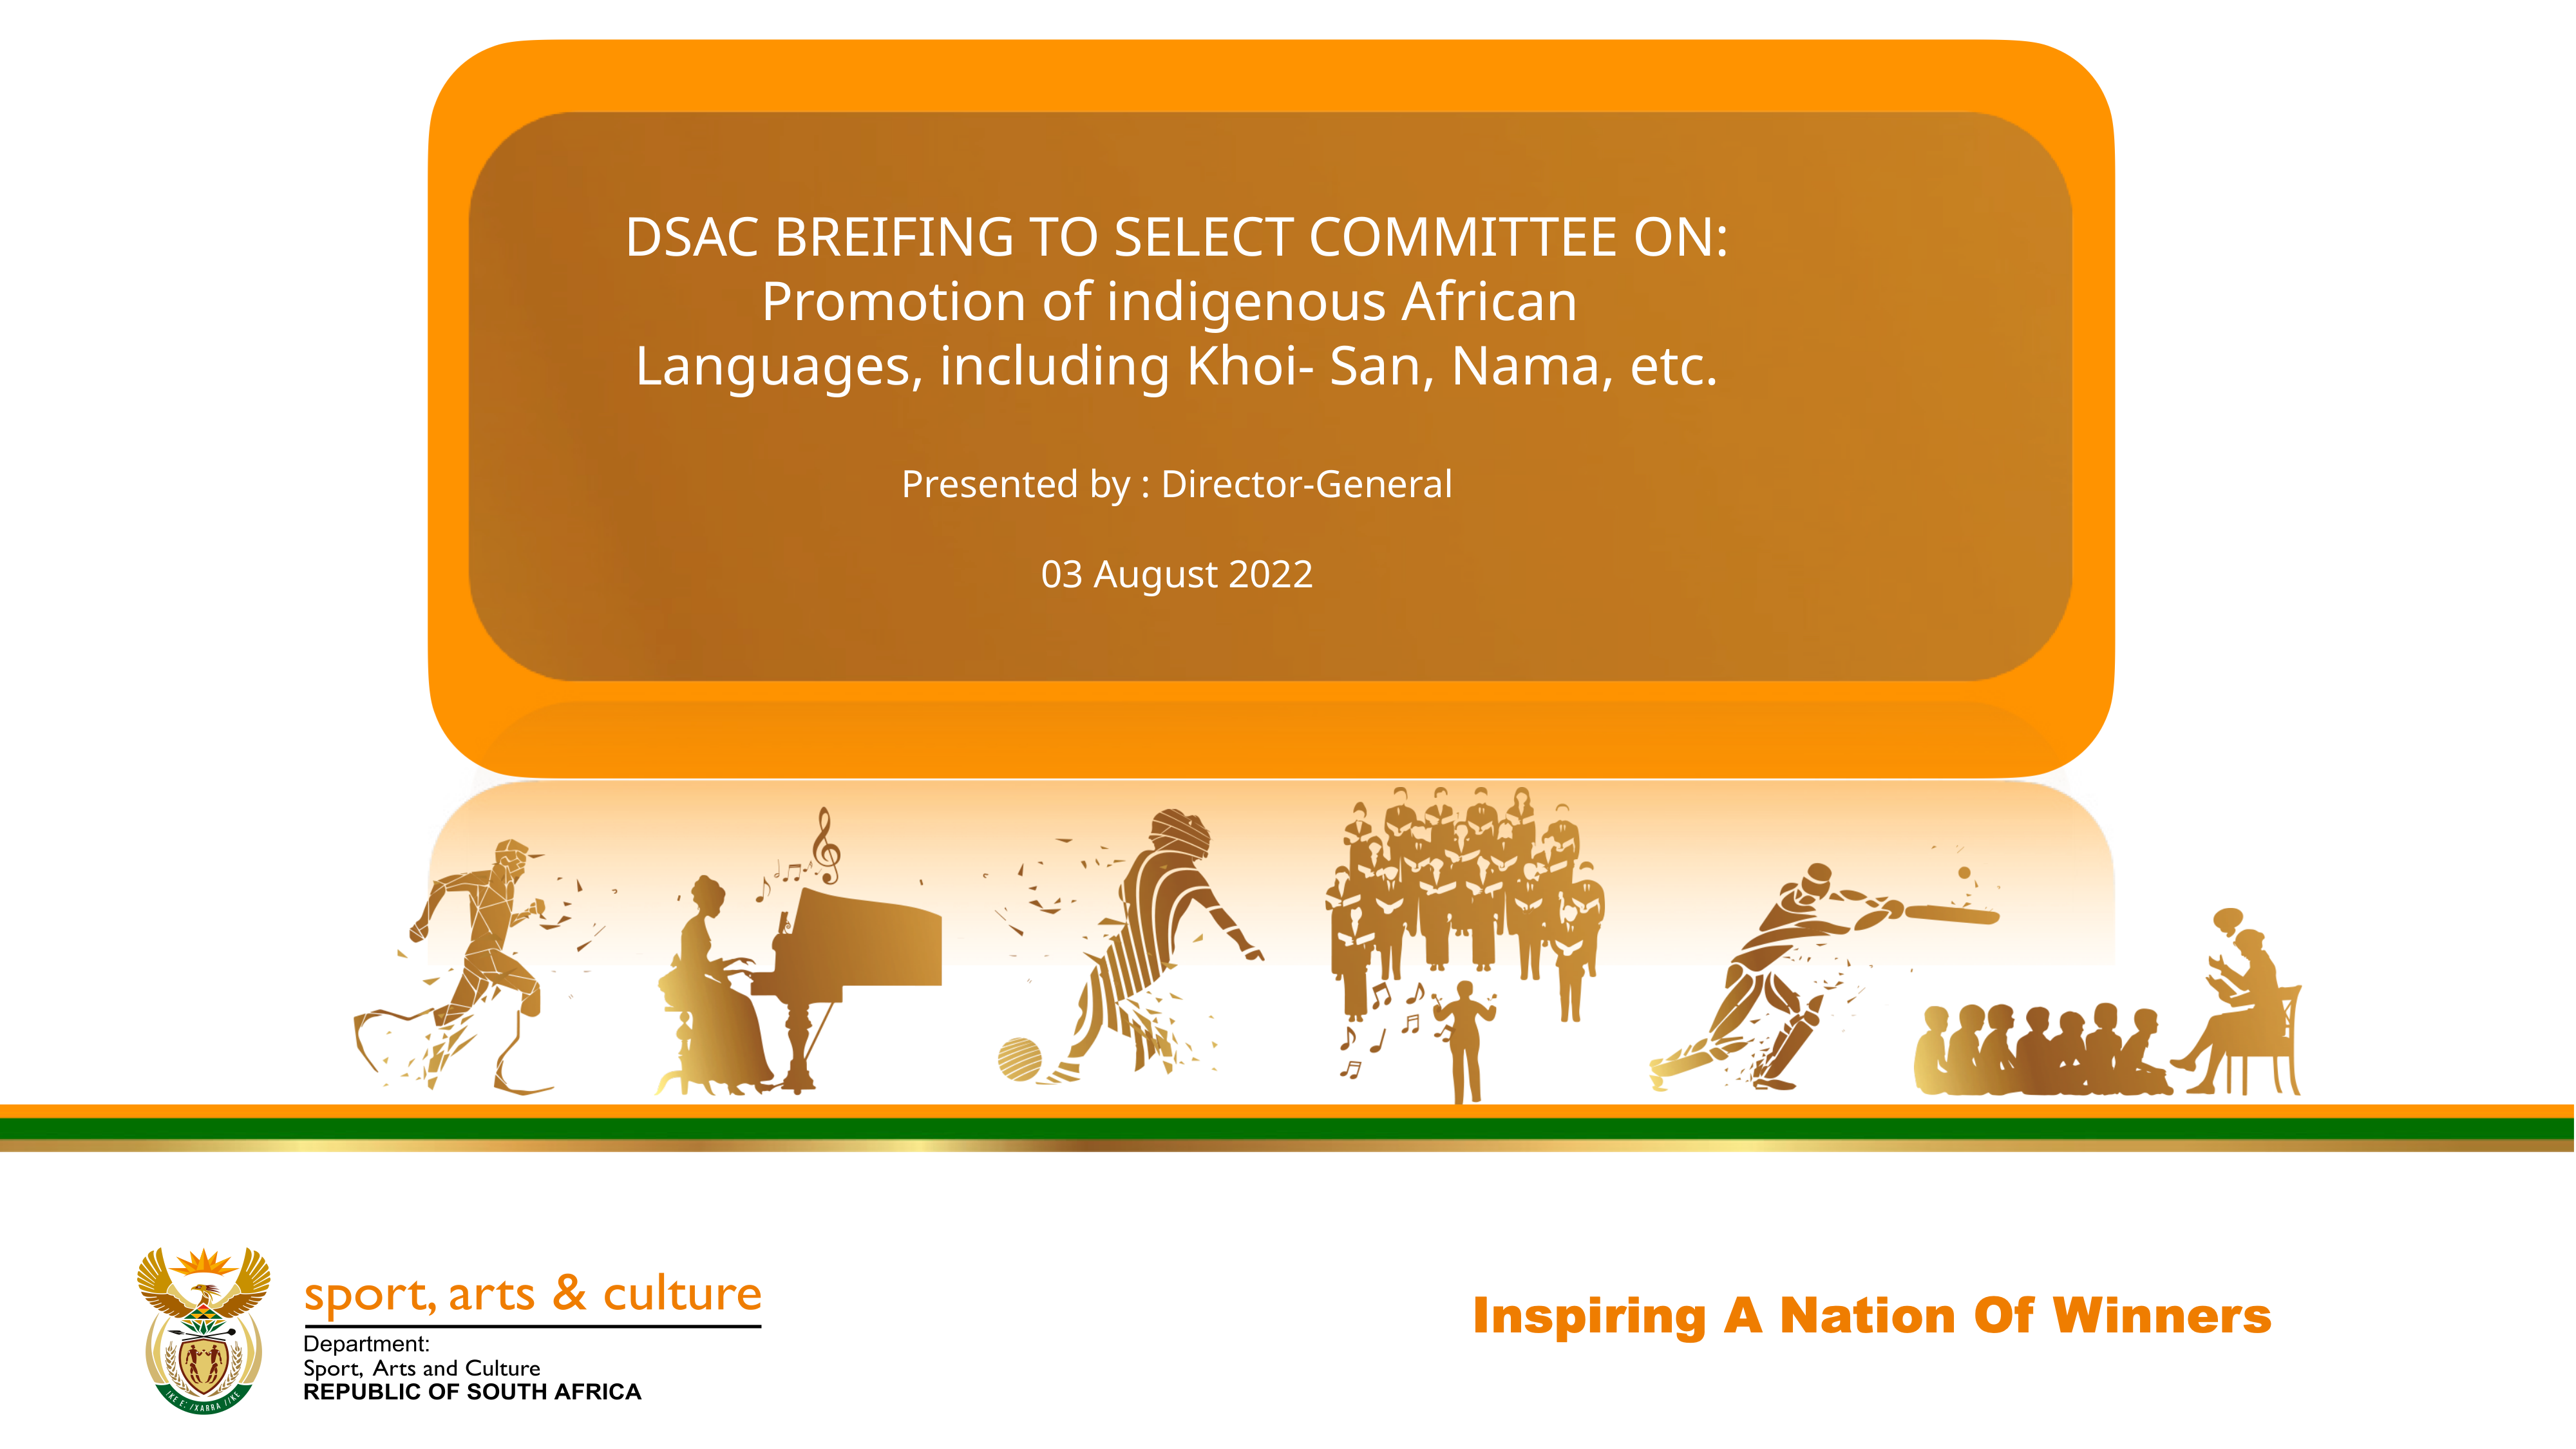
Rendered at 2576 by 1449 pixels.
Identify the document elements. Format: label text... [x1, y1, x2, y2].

picture [287, 30, 2152, 197]
picture [0, 601, 2576, 1158]
picture [135, 1227, 2396, 1419]
text_box DSAC BREIFING TO SELECT COMMITTEE ON: Promotion of indigenous African Languages, including Khoi- San, Nama, etc. Presented by : Director-General 03 August 2022 [0, 197, 2362, 601]
